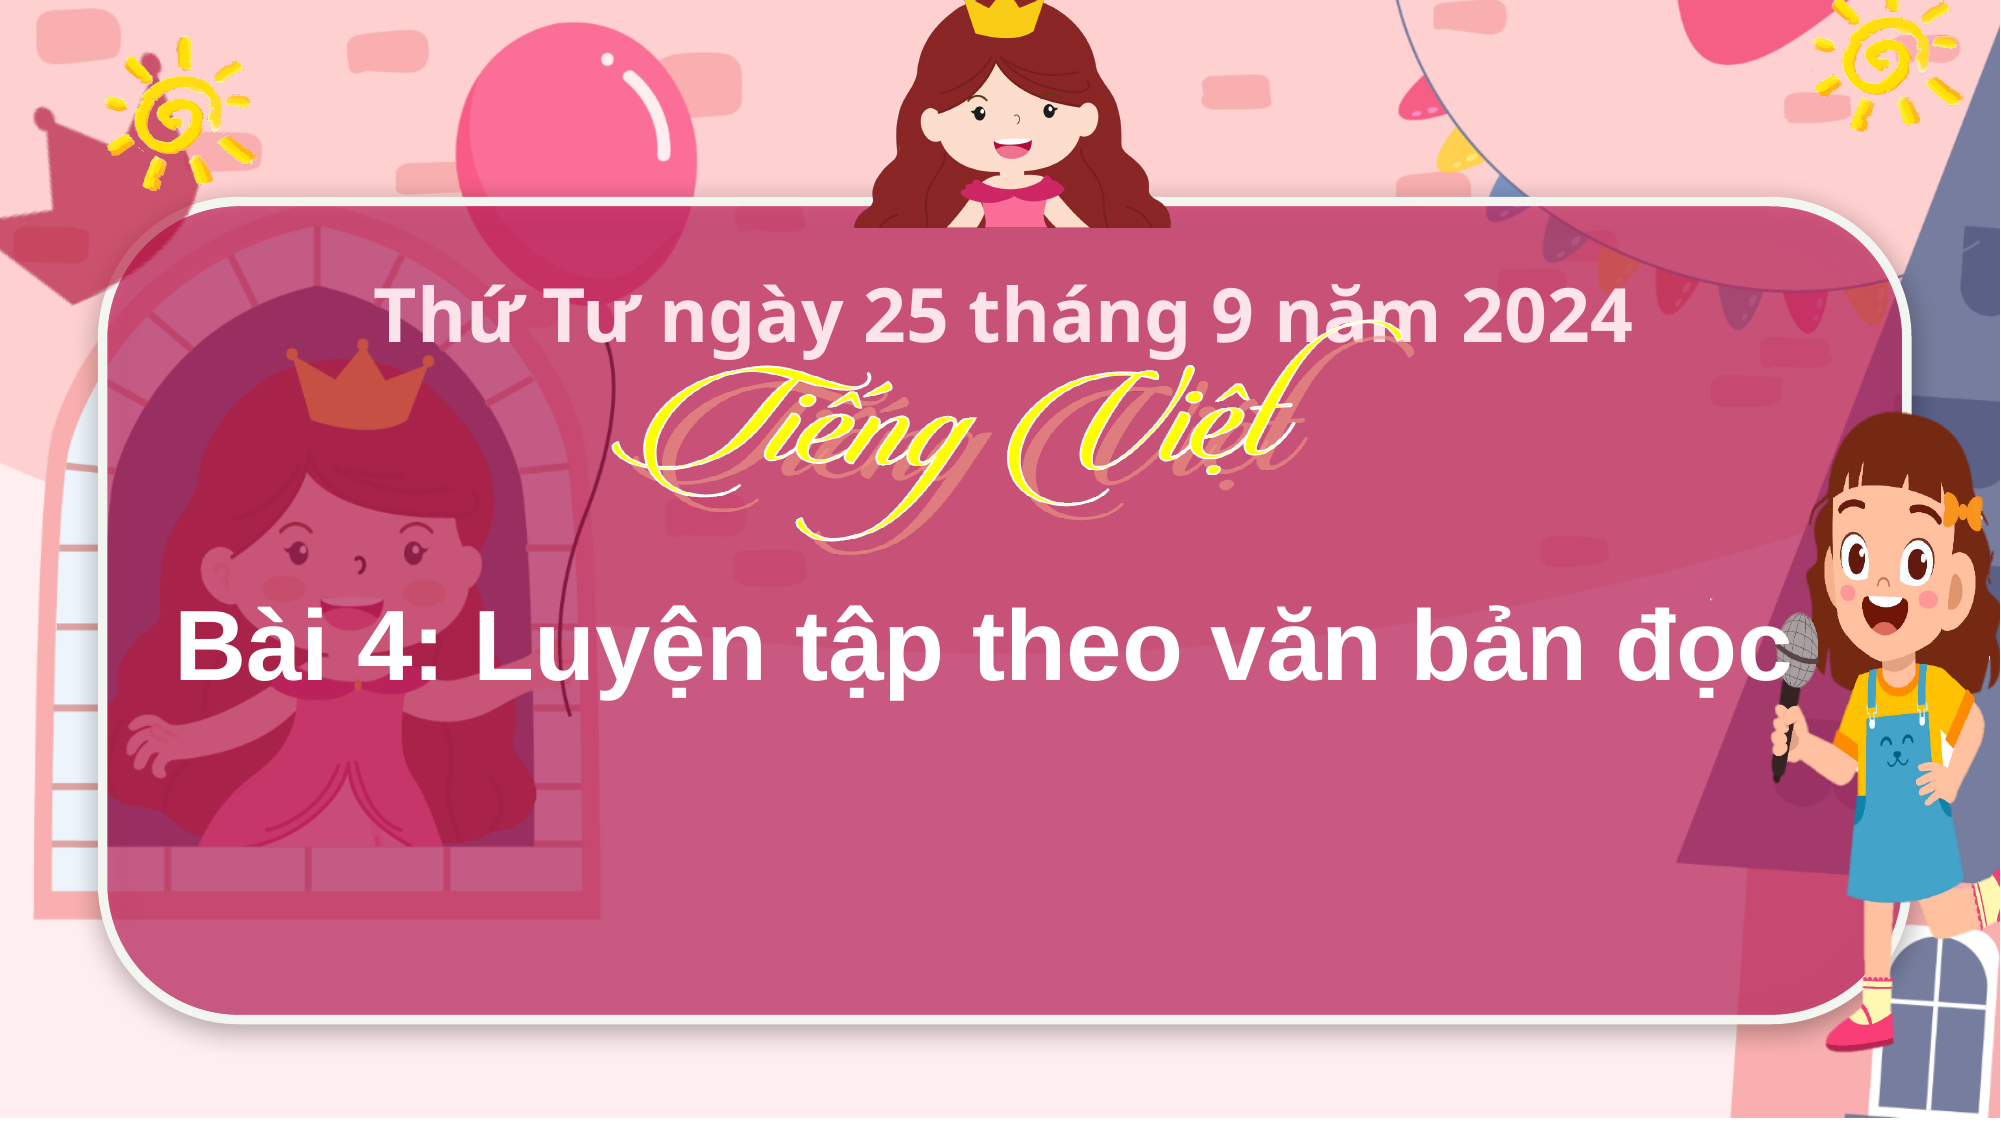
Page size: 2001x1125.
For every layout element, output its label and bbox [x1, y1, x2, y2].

picture [0, 0, 2000, 1118]
text_box [0, 88, 1599, 1020]
text_box [1171, 88, 1907, 313]
